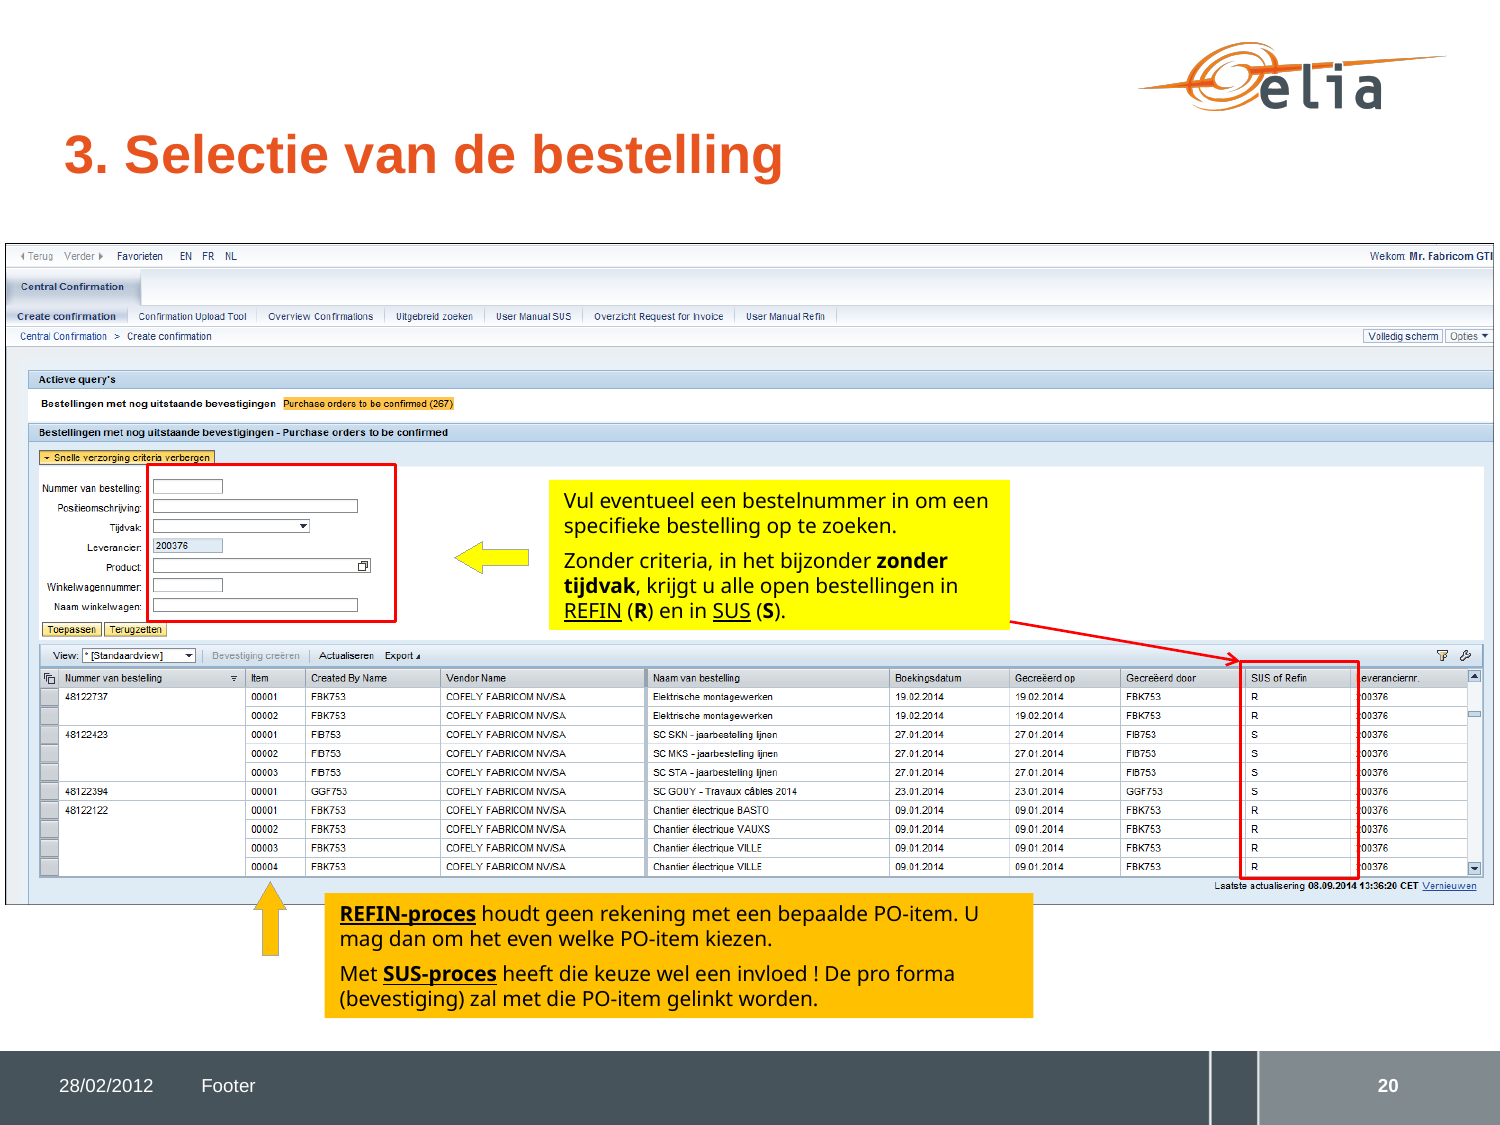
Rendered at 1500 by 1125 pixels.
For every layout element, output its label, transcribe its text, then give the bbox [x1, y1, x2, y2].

title 3. Selectie van de bestelling [64, 119, 1400, 237]
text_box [1009, 621, 1241, 662]
slide_number 20 [1264, 1074, 1399, 1116]
footer Footer [201, 1074, 1199, 1116]
picture [1138, 42, 1447, 111]
picture [5, 243, 1494, 906]
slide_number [59, 1074, 189, 1116]
text_box [262, 915, 279, 956]
text_box REFIN-proces houdt geen rekening met een bepaalde PO-item. U mag dan om het even welke PO-item kiezen. Met SUS-proces heeft die keuze wel een invloed ! De pro forma (bevestiging) zal met die PO-item gelinkt worden. [324, 915, 1034, 1019]
picture [0, 1051, 1500, 1125]
